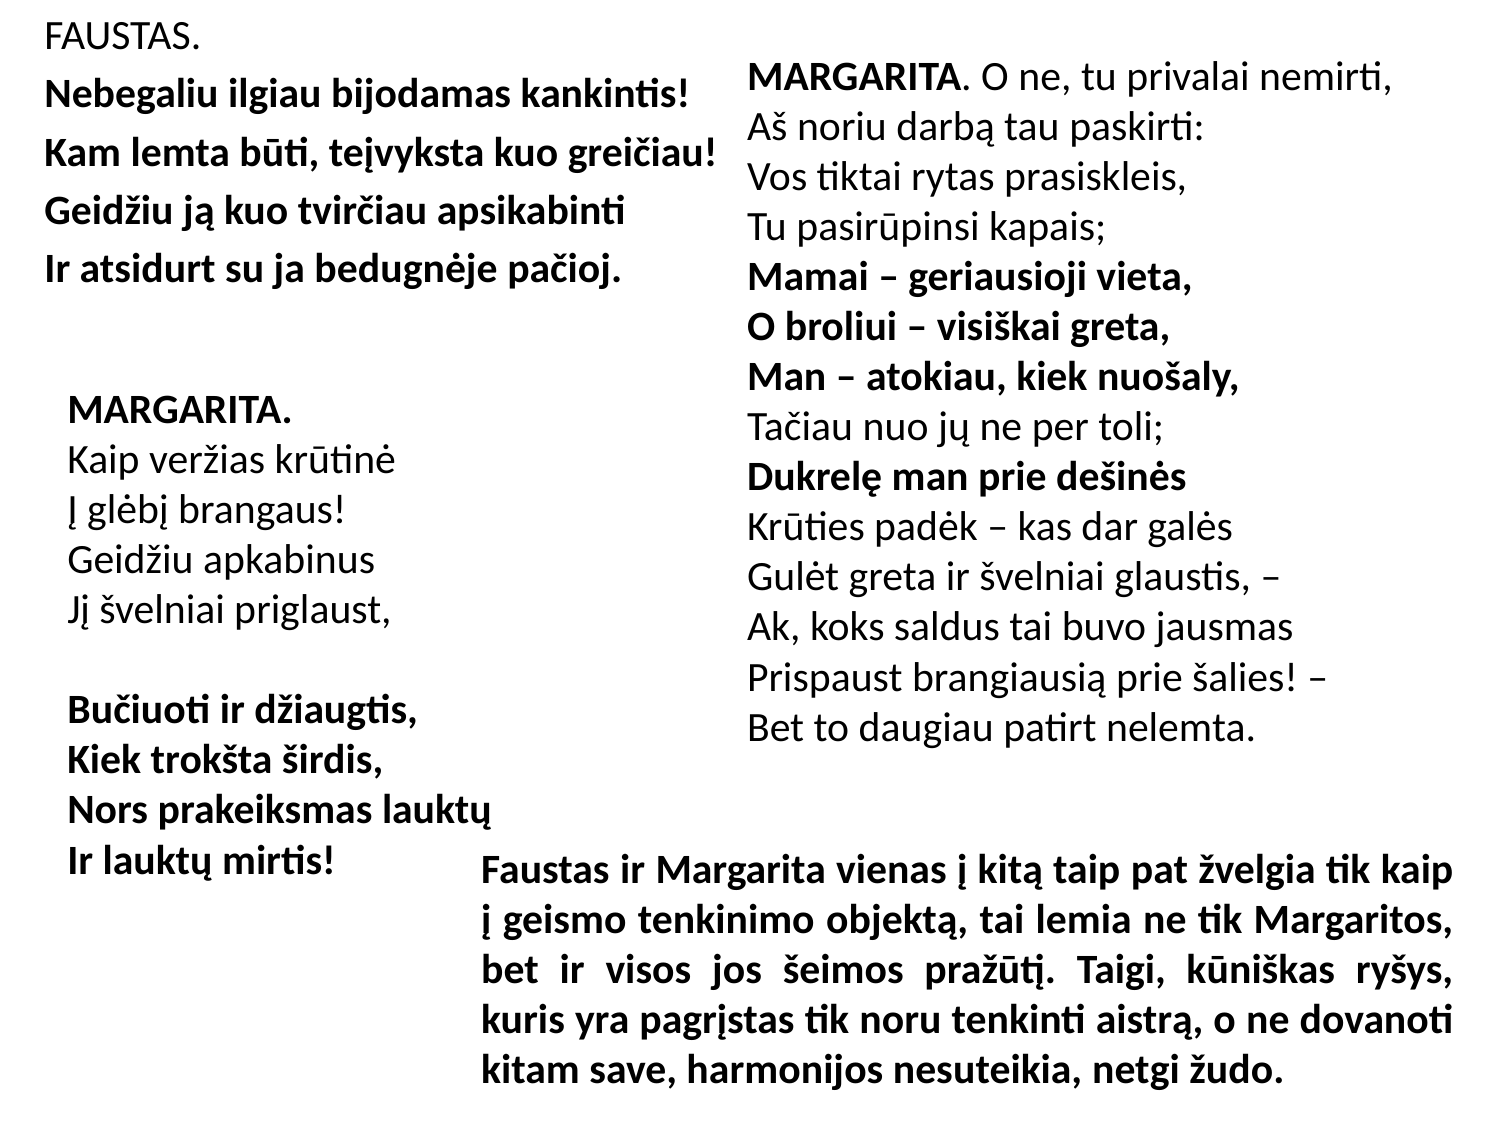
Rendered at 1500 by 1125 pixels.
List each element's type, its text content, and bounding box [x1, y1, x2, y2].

list FAUSTAS. Nebegaliu ilgiau bijodamas kankintis! Kam lemta būti, teįvyksta kuo greičiau! Geidžiu ją kuo tvirčiau apsikabinti Ir atsidurt su ja bedugnėje pačioj. [29, 0, 774, 1125]
text_box MARGARITA. O ne, tu privalai nemirti, Aš noriu darbą tau paskirti: Vos tiktai rytas prasiskleis, Tu pasirūpinsi kapais; Mamai – geriausioji vieta, O broliui – visiškai greta, Man – atokiau, kiek nuošaly, Tačiau nuo jų ne per toli; Dukrelę man prie dešinės Krūties padėk – kas dar galės Gulėt greta ir švelniai glaustis, – Ak, koks saldus tai buvo jausmas Prispaust brangiausią prie šalies! – Bet to daugiau patirt nelemta. [732, 41, 1483, 757]
text_box MARGARITA. Kaip veržias krūtinė Į glėbį brangaus! Geidžiu apkabinus Jį švelniai priglaust, Bučiuoti ir džiaugtis, Kiek trokšta širdis, Nors prakeiksmas lauktų Ir lauktų mirtis! [52, 374, 732, 890]
text_box Faustas ir Margarita vienas į kitą taip pat žvelgia tik kaip į geismo tenkinimo objektą, tai lemia ne tik Margaritos, bet ir visos jos šeimos pražūtį. Taigi, kūniškas ryšys, kuris yra pagrįstas tik noru tenkinti aistrą, o ne dovanoti kitam save, harmonijos nesuteikia, netgi žudo. [466, 834, 1469, 1100]
